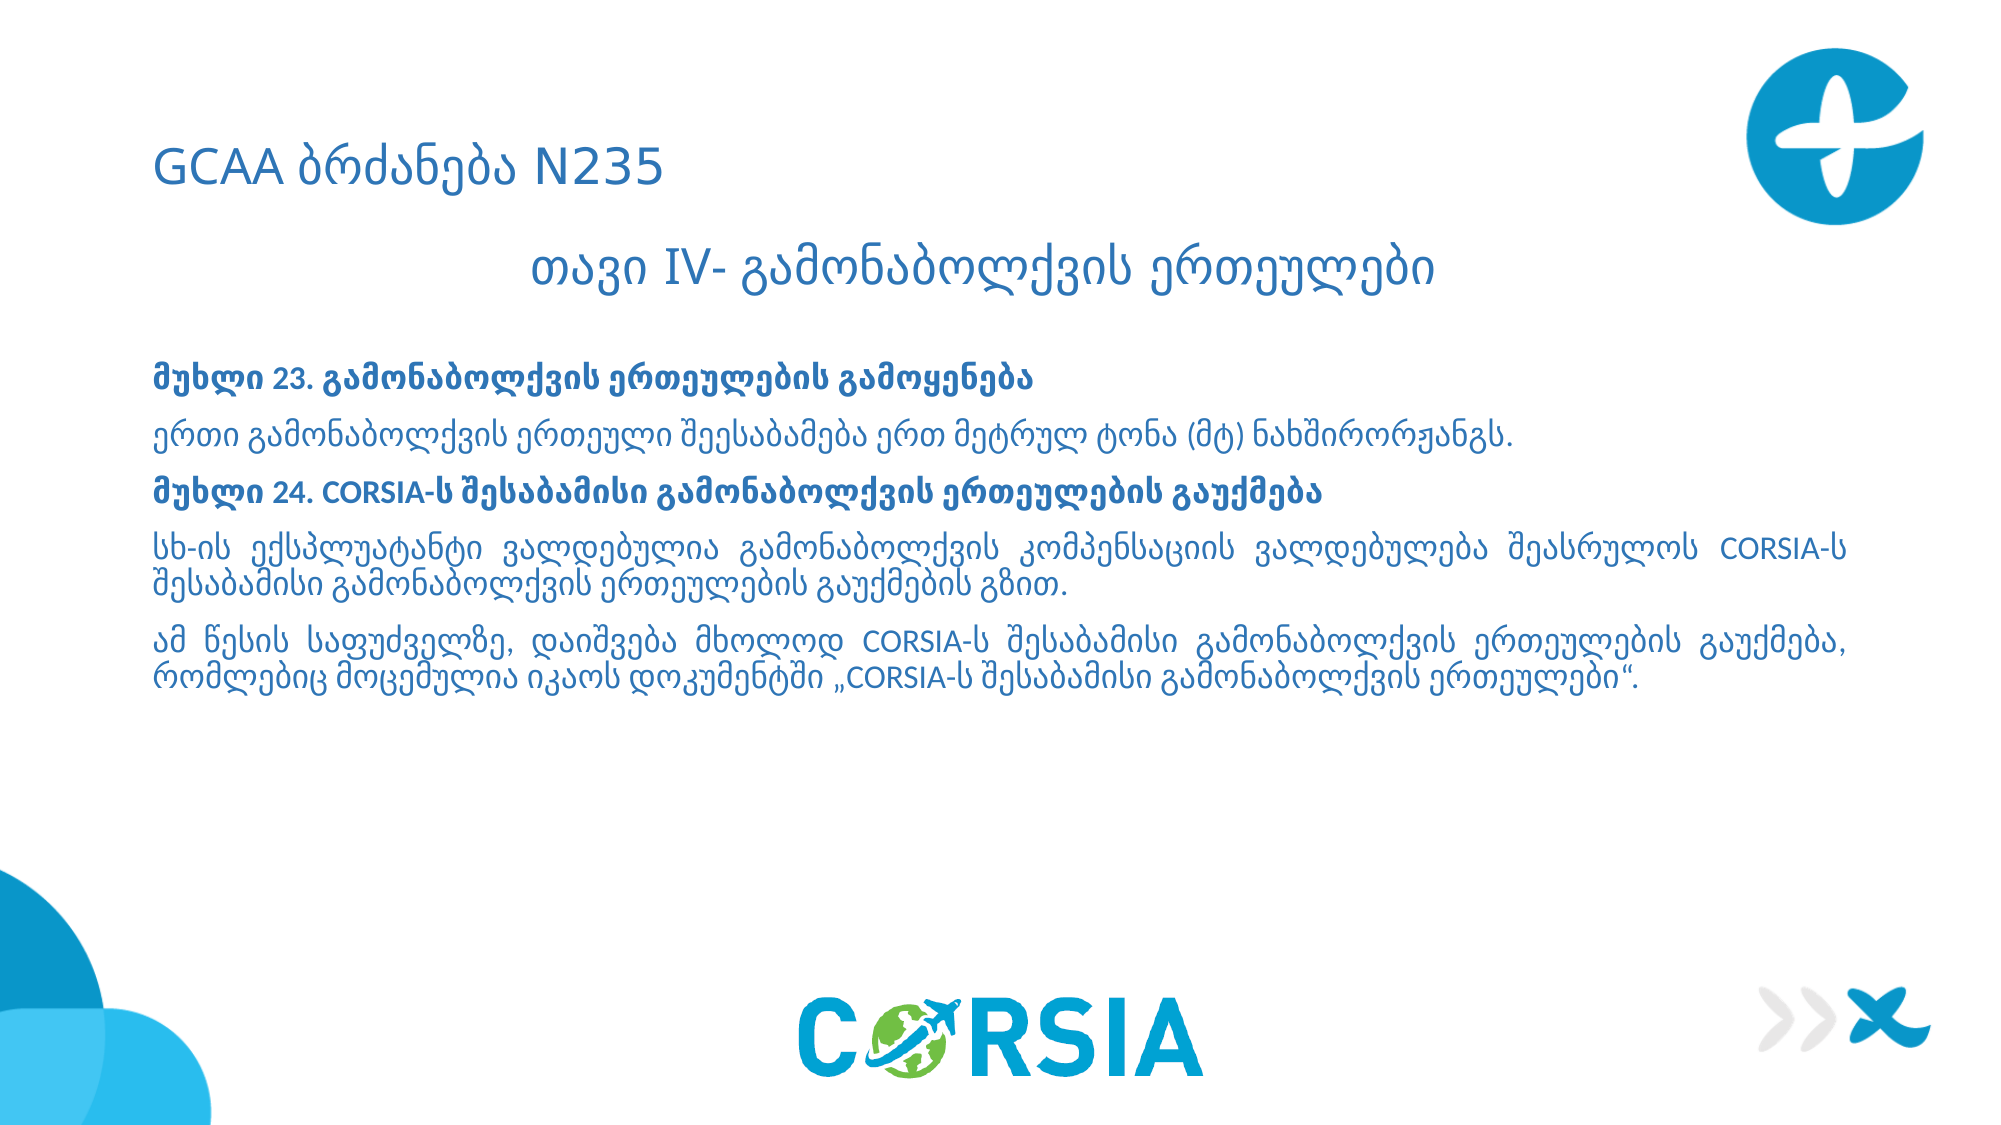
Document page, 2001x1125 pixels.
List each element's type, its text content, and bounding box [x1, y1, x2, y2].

picture [0, 0, 2001, 1125]
text_box თავი IV- გამონაბოლქვის ერთეულები [315, 230, 1666, 306]
title GCAA ბრძანება N235 [137, 59, 1863, 278]
list მუხლი 23. გამონაბოლქვის ერთეულების გამოყენება ერთი გამონაბოლქვის ერთეული შეესაბამება ერთ მეტრულ ტონა (მტ) ნახშირორჟანგს. მუხლი 24. CORSIA-ს შესაბამისი გამონაბოლქვის ერთეულების გაუქმება სხ-ის ექსპლუატანტი ვალდებულია გამონაბოლქვის კომპენსაციის ვალდებულება შეასრულოს CORSIA-ს შესაბამისი გამონაბოლქვის ერთეულების გაუქმების გზით. ამ წესის საფუძველზე, დაიშვება მხოლოდ CORSIA-ს შესაბამისი გამონაბოლქვის ერთეულების გაუქმება, რომლებიც მოცემულია იკაოს დოკუმენტში „CORSIA-ს შესაბამისი გამონაბოლქვის ერთეულები“. [137, 353, 1863, 1068]
